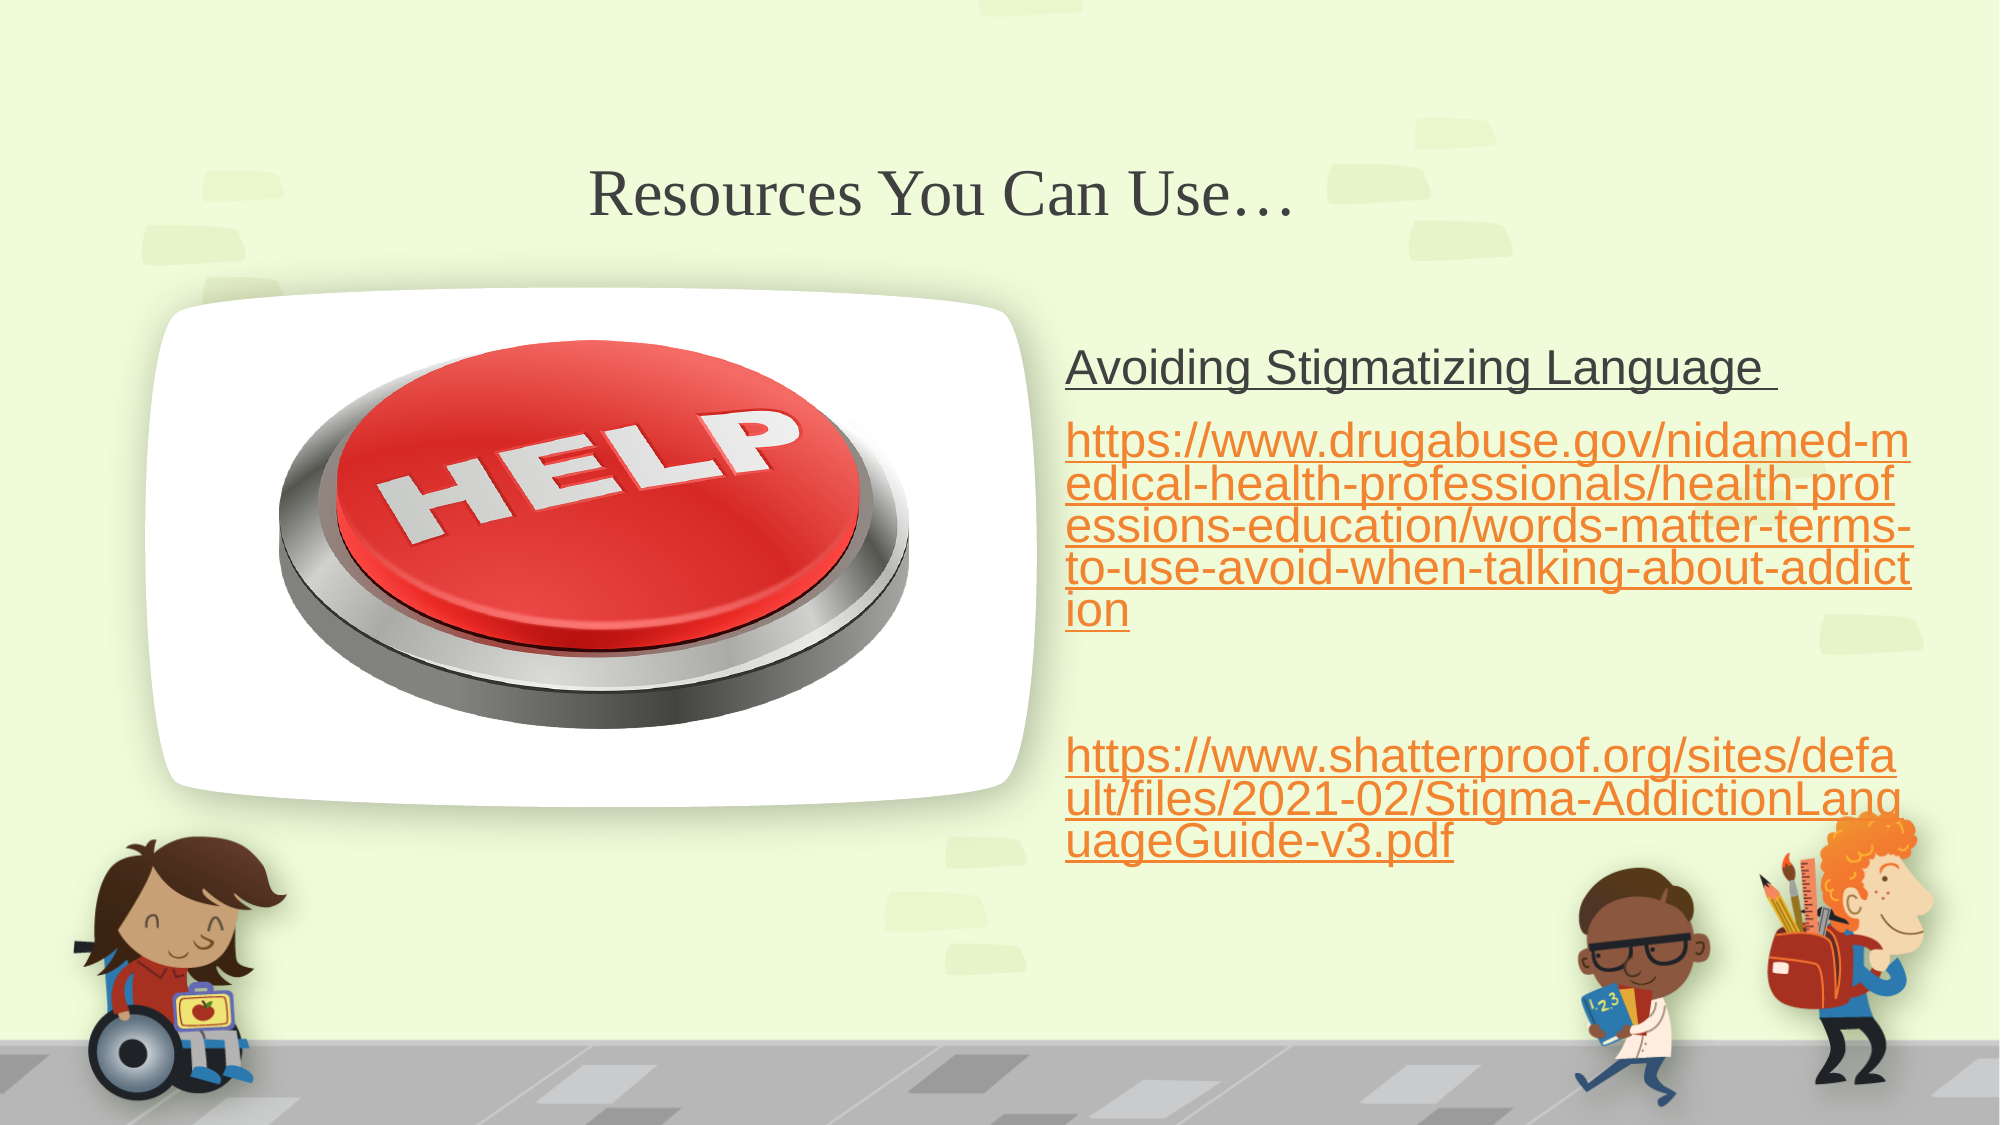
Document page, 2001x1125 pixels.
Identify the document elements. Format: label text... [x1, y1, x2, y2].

picture [0, 0, 2000, 1125]
title Resources You Can Use… [137, 59, 1750, 238]
list Avoiding Stigmatizing Language https://www.drugabuse.gov/nidamed-medical-health-professionals/health-professions-education/words-matter-terms-to-use-avoid-when-talking-about-addiction https://www.shatterproof.org/sites/default/files/2021-02/Stigma-AddictionLanguageGuide-v3.pdf [1050, 256, 1938, 913]
